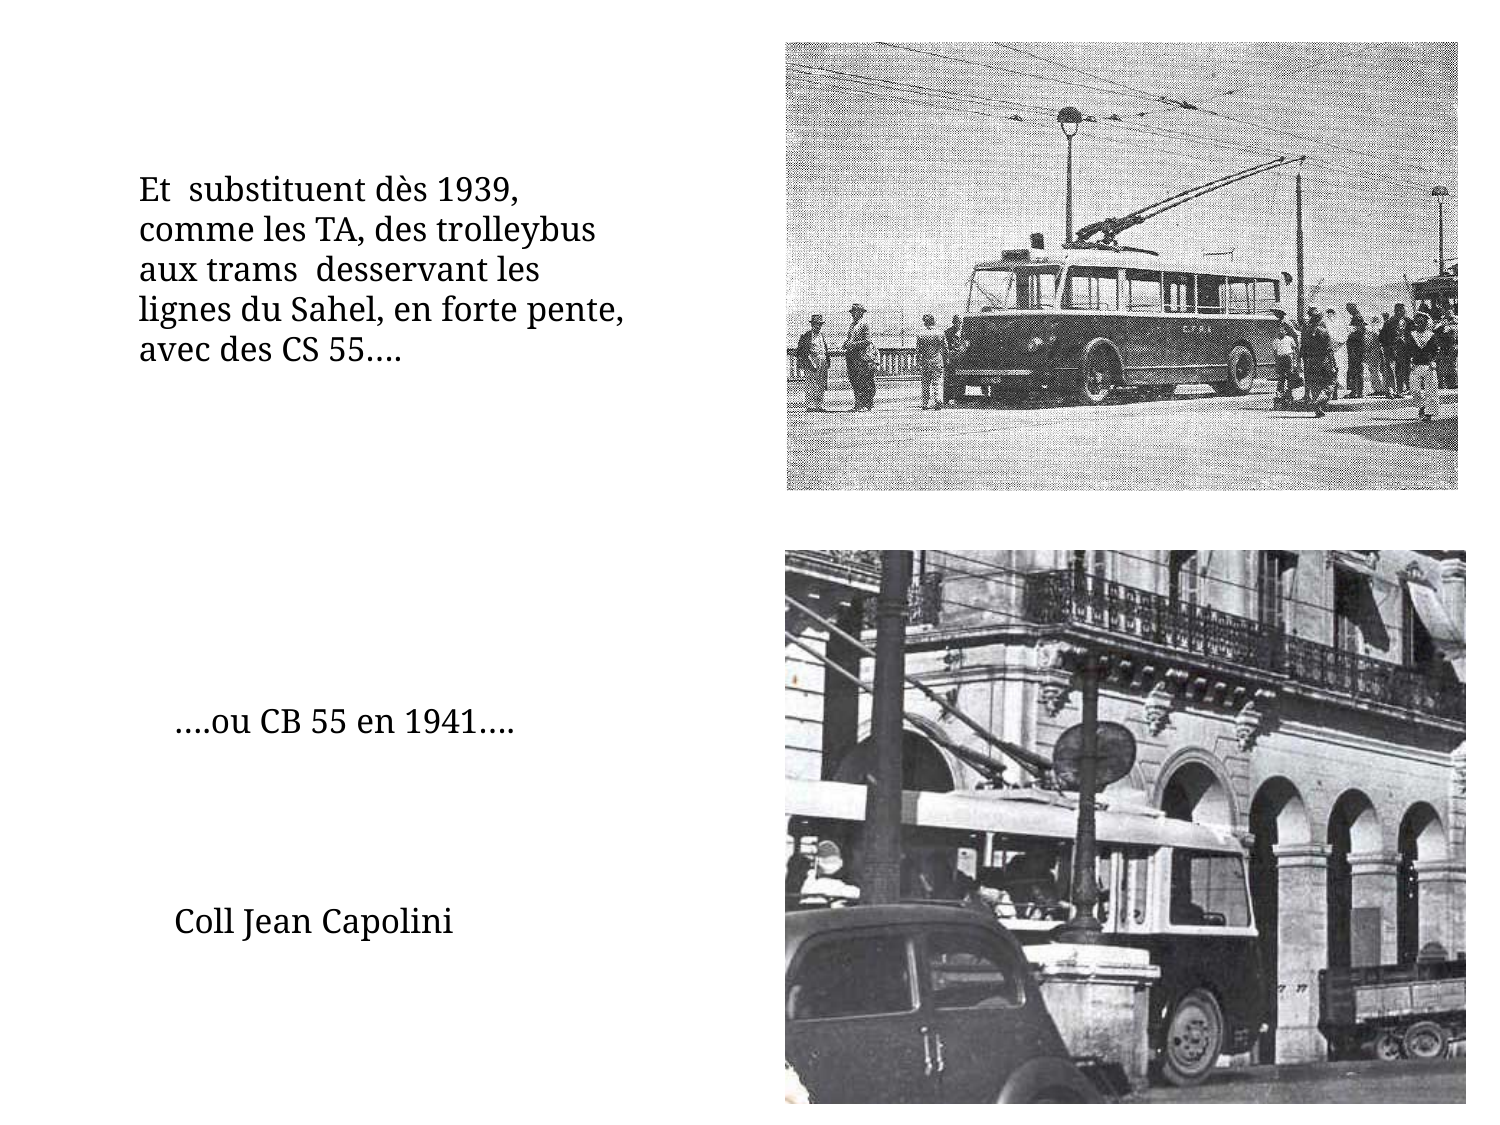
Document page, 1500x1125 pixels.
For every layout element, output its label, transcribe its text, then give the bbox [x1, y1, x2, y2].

text_box Coll Jean Capolini [159, 893, 550, 948]
picture [785, 550, 1466, 1105]
picture [785, 42, 1458, 491]
text_box ….ou CB 55 en 1941…. [159, 692, 550, 747]
text_box Et substituent dès 1939, comme les TA, des trolleybus aux trams desservant les lignes du Sahel, en forte pente, avec des CS 55…. [123, 160, 644, 376]
